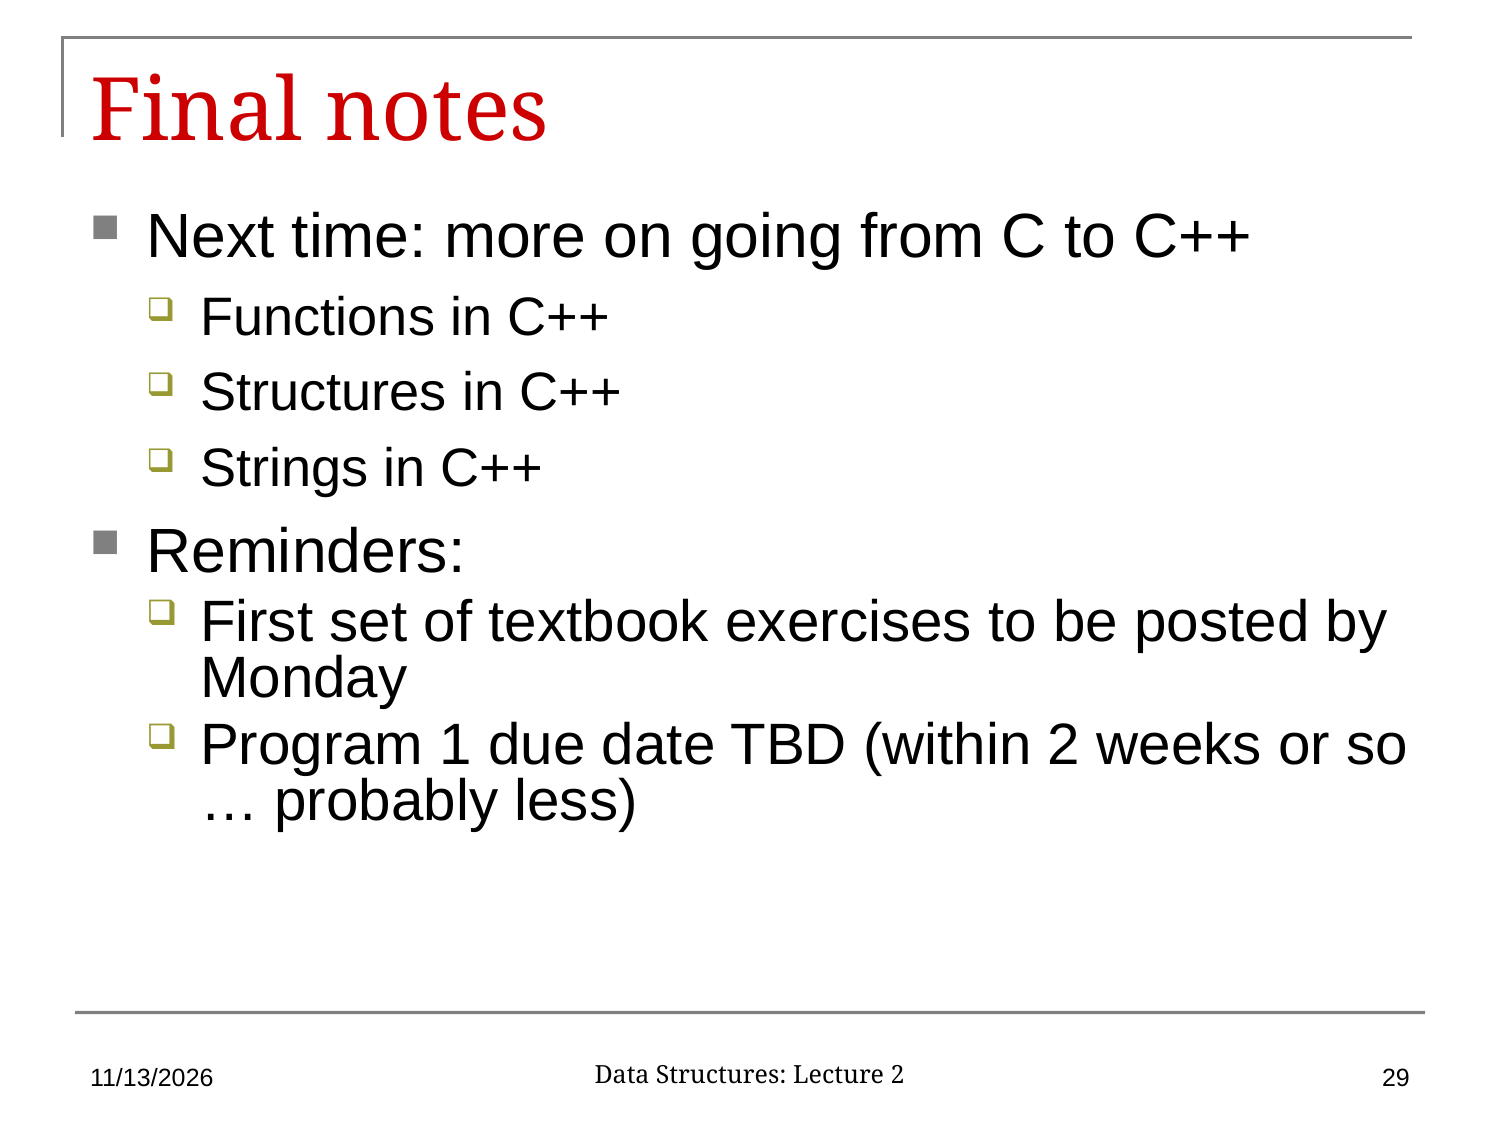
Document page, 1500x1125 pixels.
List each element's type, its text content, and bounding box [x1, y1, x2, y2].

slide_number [74, 1023, 426, 1100]
slide_number 29 [1074, 1023, 1426, 1100]
footer Data Structures: Lecture 2 [512, 1024, 988, 1101]
title Final notes [75, 45, 1425, 163]
list Next time: more on going from C to C++ Functions in C++ Structures in C++ Strings in C++ Reminders: First set of textbook exercises to be posted by Monday Program 1 due date TBD (within 2 weeks or so … probably less) [75, 187, 1425, 1006]
